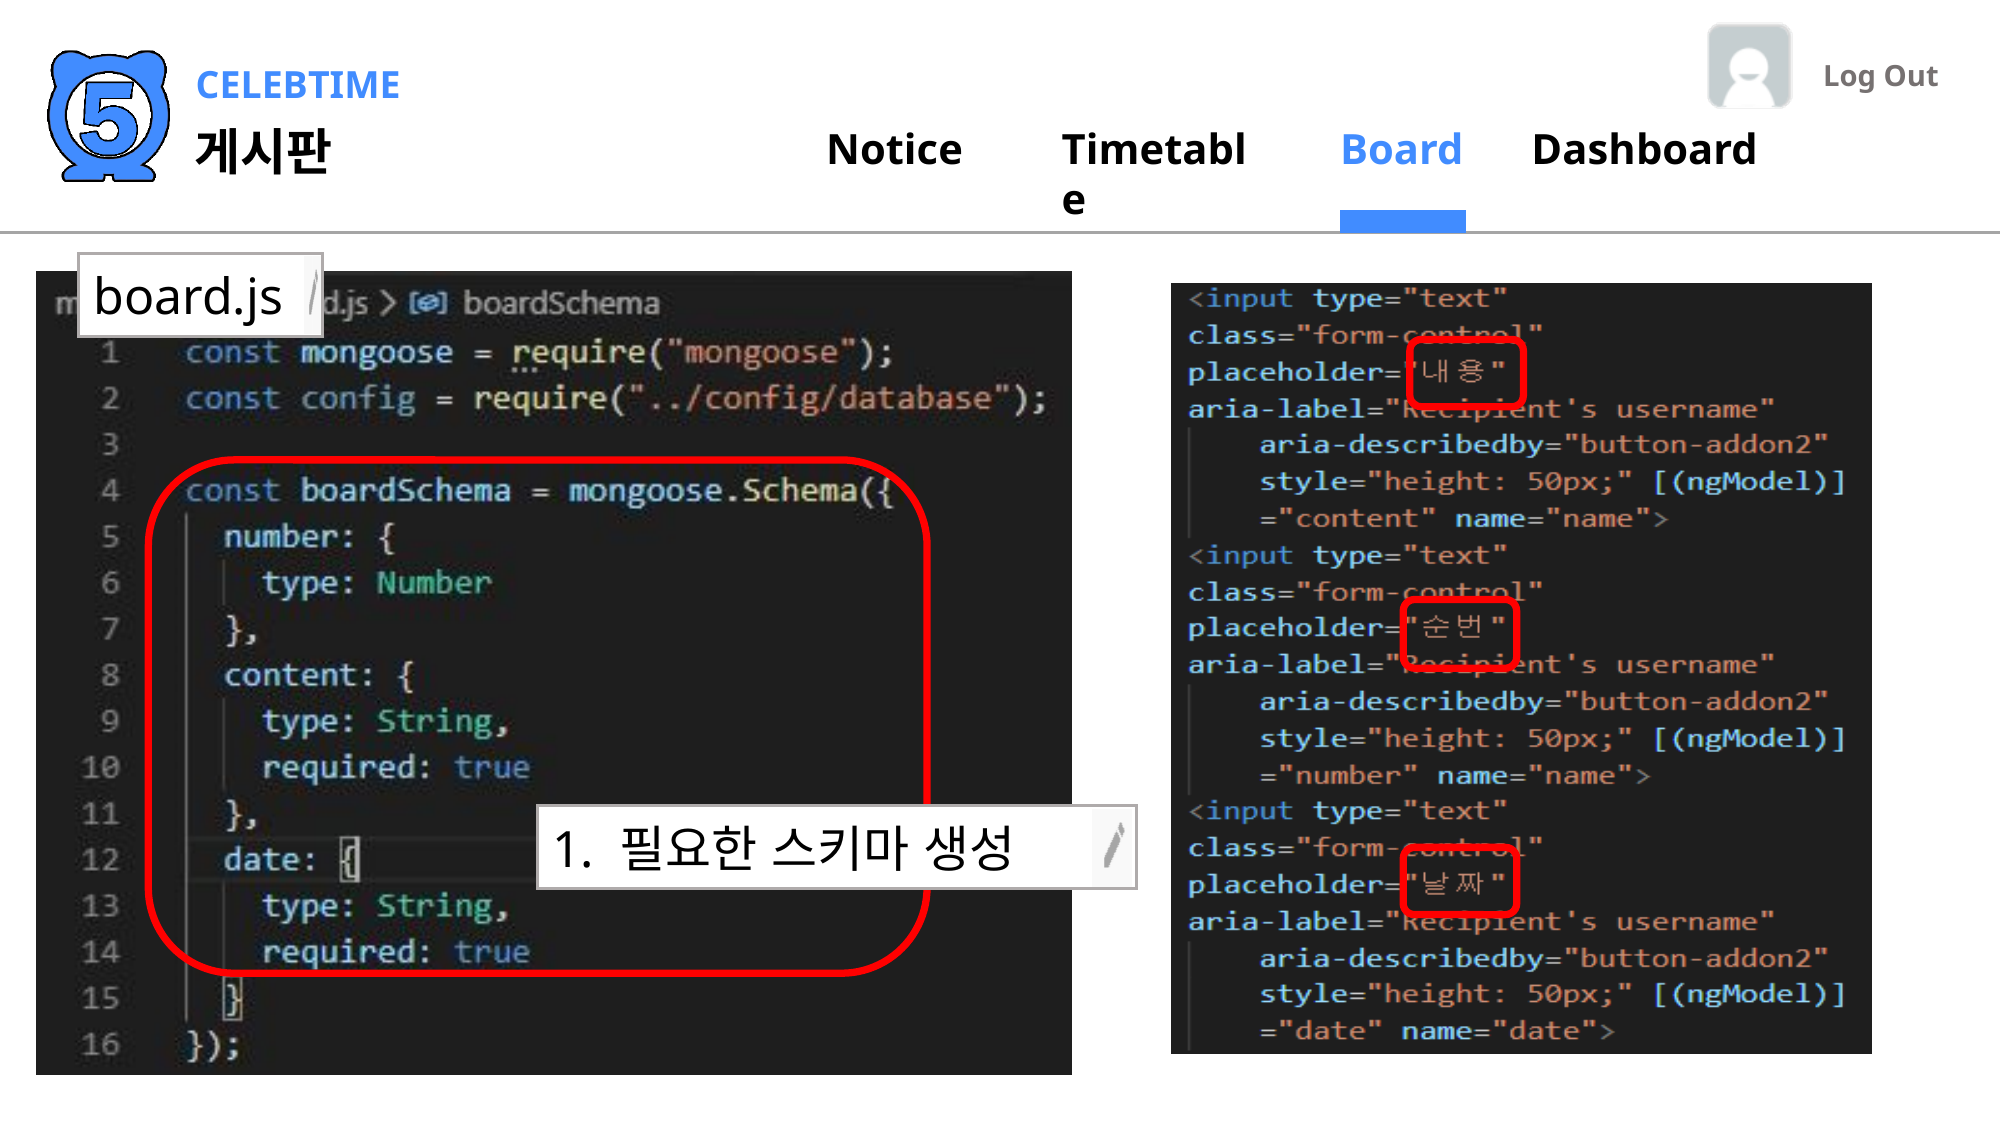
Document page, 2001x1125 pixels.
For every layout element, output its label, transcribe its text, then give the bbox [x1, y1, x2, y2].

text_box [1340, 210, 1466, 232]
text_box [1673, 5, 2000, 135]
text_box Board [1325, 115, 1718, 181]
text_box CELEBTIME [200, 54, 464, 112]
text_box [36, 253, 1137, 1075]
picture [18, 25, 200, 206]
text_box 게시판 [199, 112, 717, 188]
picture [1171, 283, 1872, 1054]
text_box Dashboard [1516, 115, 1909, 180]
text_box Notice [811, 115, 1046, 181]
text_box Timetable [1046, 115, 1283, 231]
